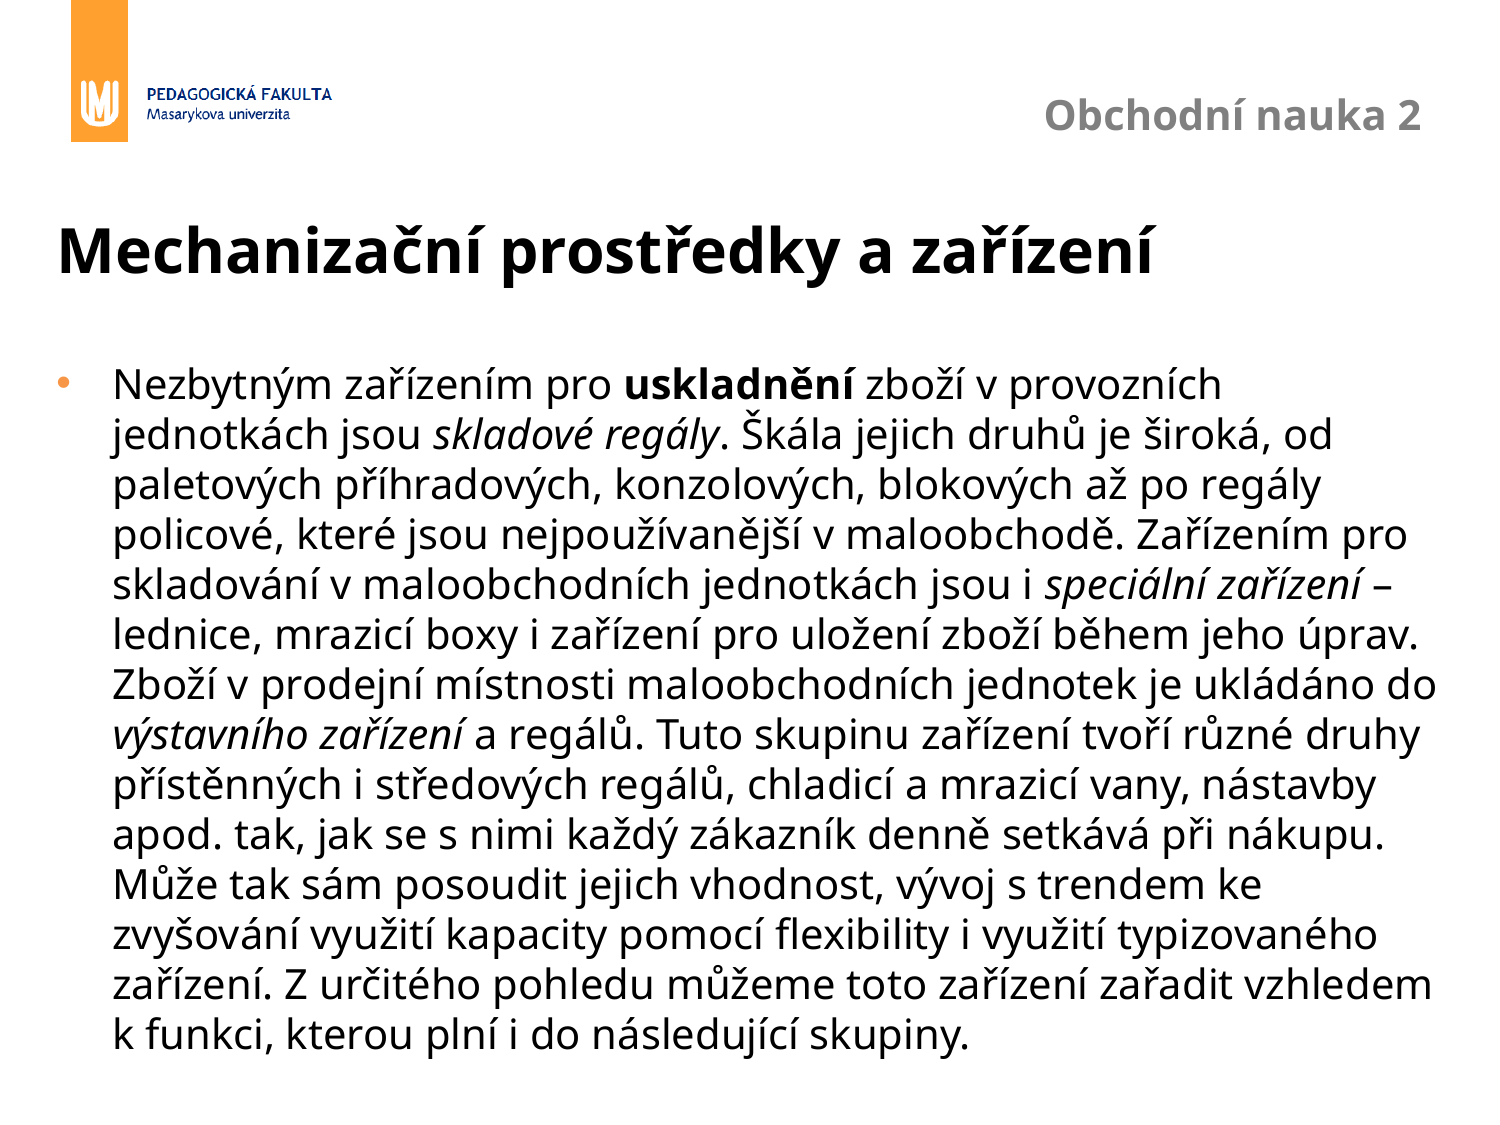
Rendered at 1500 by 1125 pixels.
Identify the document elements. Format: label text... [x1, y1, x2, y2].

list Nezbytným zařízením pro uskladnění zboží v provozních jednotkách jsou skladové regály. Škála jejich druhů je široká, od paletových příhradových, konzolových, blokových až po regály policové, které jsou nejpoužívanější v maloobchodě. Zařízením pro skladování v maloobchodních jednotkách jsou i speciální zařízení – lednice, mrazicí boxy i zařízení pro uložení zboží během jeho úprav. Zboží v prodejní místnosti maloobchodních jednotek je ukládáno do výstavního zařízení a regálů. Tuto skupinu zařízení tvoří různé druhy přístěnných i středových regálů, chladicí a mrazicí vany, nástavby apod. tak, jak se s nimi každý zákazník denně setkává při nákupu. Může tak sám posoudit jejich vhodnost, vývoj s trendem ke zvyšování využití kapacity pomocí flexibility i využití typizovaného zařízení. Z určitého pohledu můžeme toto zařízení zařadit vzhledem k funkci, kterou plní i do následující skupiny. [41, 349, 1459, 1125]
text_box Obchodní nauka 2 [491, 30, 1437, 149]
picture [0, 0, 381, 148]
title Mechanizační prostředky a zařízení [41, 190, 1459, 307]
